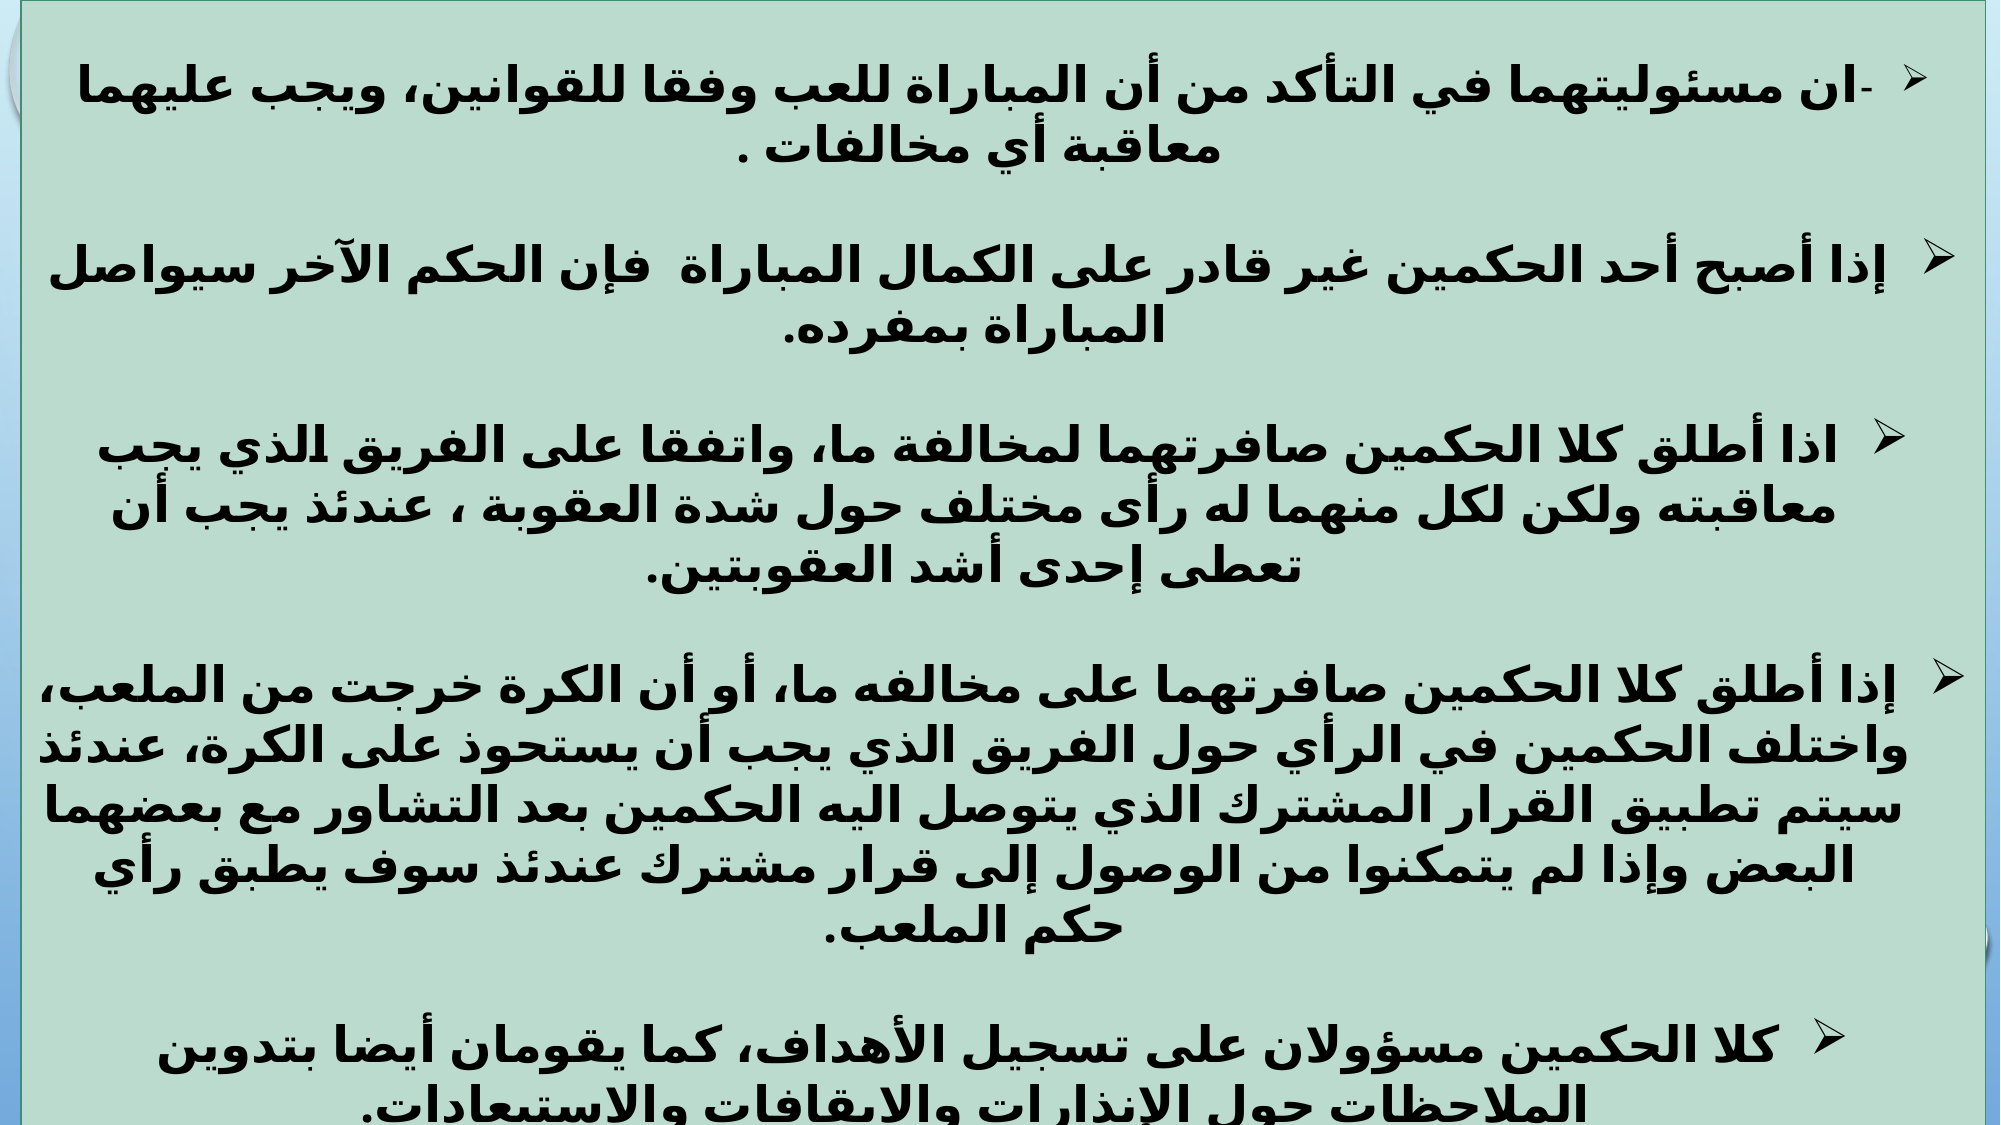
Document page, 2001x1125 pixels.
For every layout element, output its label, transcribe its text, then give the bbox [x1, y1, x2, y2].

picture [0, 0, 20, 1125]
picture [1986, 0, 2000, 1125]
text_box -ان مسئوليتهما في التأكد من أن المباراة للعب وفقا للقوانين، ويجب عليهما معاقبة أي مخالفات . إذا أصبح أحد الحكمين غير قادر على الكمال المباراة فإن الحكم الآخر سيواصل المباراة بمفرده. اذا أطلق كلا الحكمين صافرتهما لمخالفة ما، واتفقا على الفريق الذي يجب معاقبته ولكن لكل منهما له رأى مختلف حول شدة العقوبة ، عندئذ يجب أن تعطى إحدى أشد العقوبتين. إذا أطلق كلا الحكمين صافرتهما على مخالفه ما، أو أن الكرة خرجت من الملعب، واختلف الحكمين في الرأي حول الفريق الذي يجب أن يستحوذ على الكرة، عندئذ سيتم تطبيق القرار المشترك الذي يتوصل اليه الحكمين بعد التشاور مع بعضهما البعض وإذا لم يتمكنوا من الوصول إلى قرار مشترك عندئذ سوف يطبق رأي حكم الملعب. كلا الحكمين مسؤولان على تسجيل الأهداف، كما يقومان أيضا بتدوين الملاحظات حول الإنذارات والايقافات والاستبعادات. كلا الحكمين مسؤولين عن مراقبة زمن اللعب، اذ كان هناك أي شك حول دقة التوقيت على الحكمين التوصل لقرار مشترك. يكون الحكمين مسؤولان بعد المباراة عن التأكد بأن استمارة التسجيل كاملة وصحيحة، ويجب توضيح الاستبعادات من النوع المشار تقرير المباراة. [20, 0, 1986, 1125]
